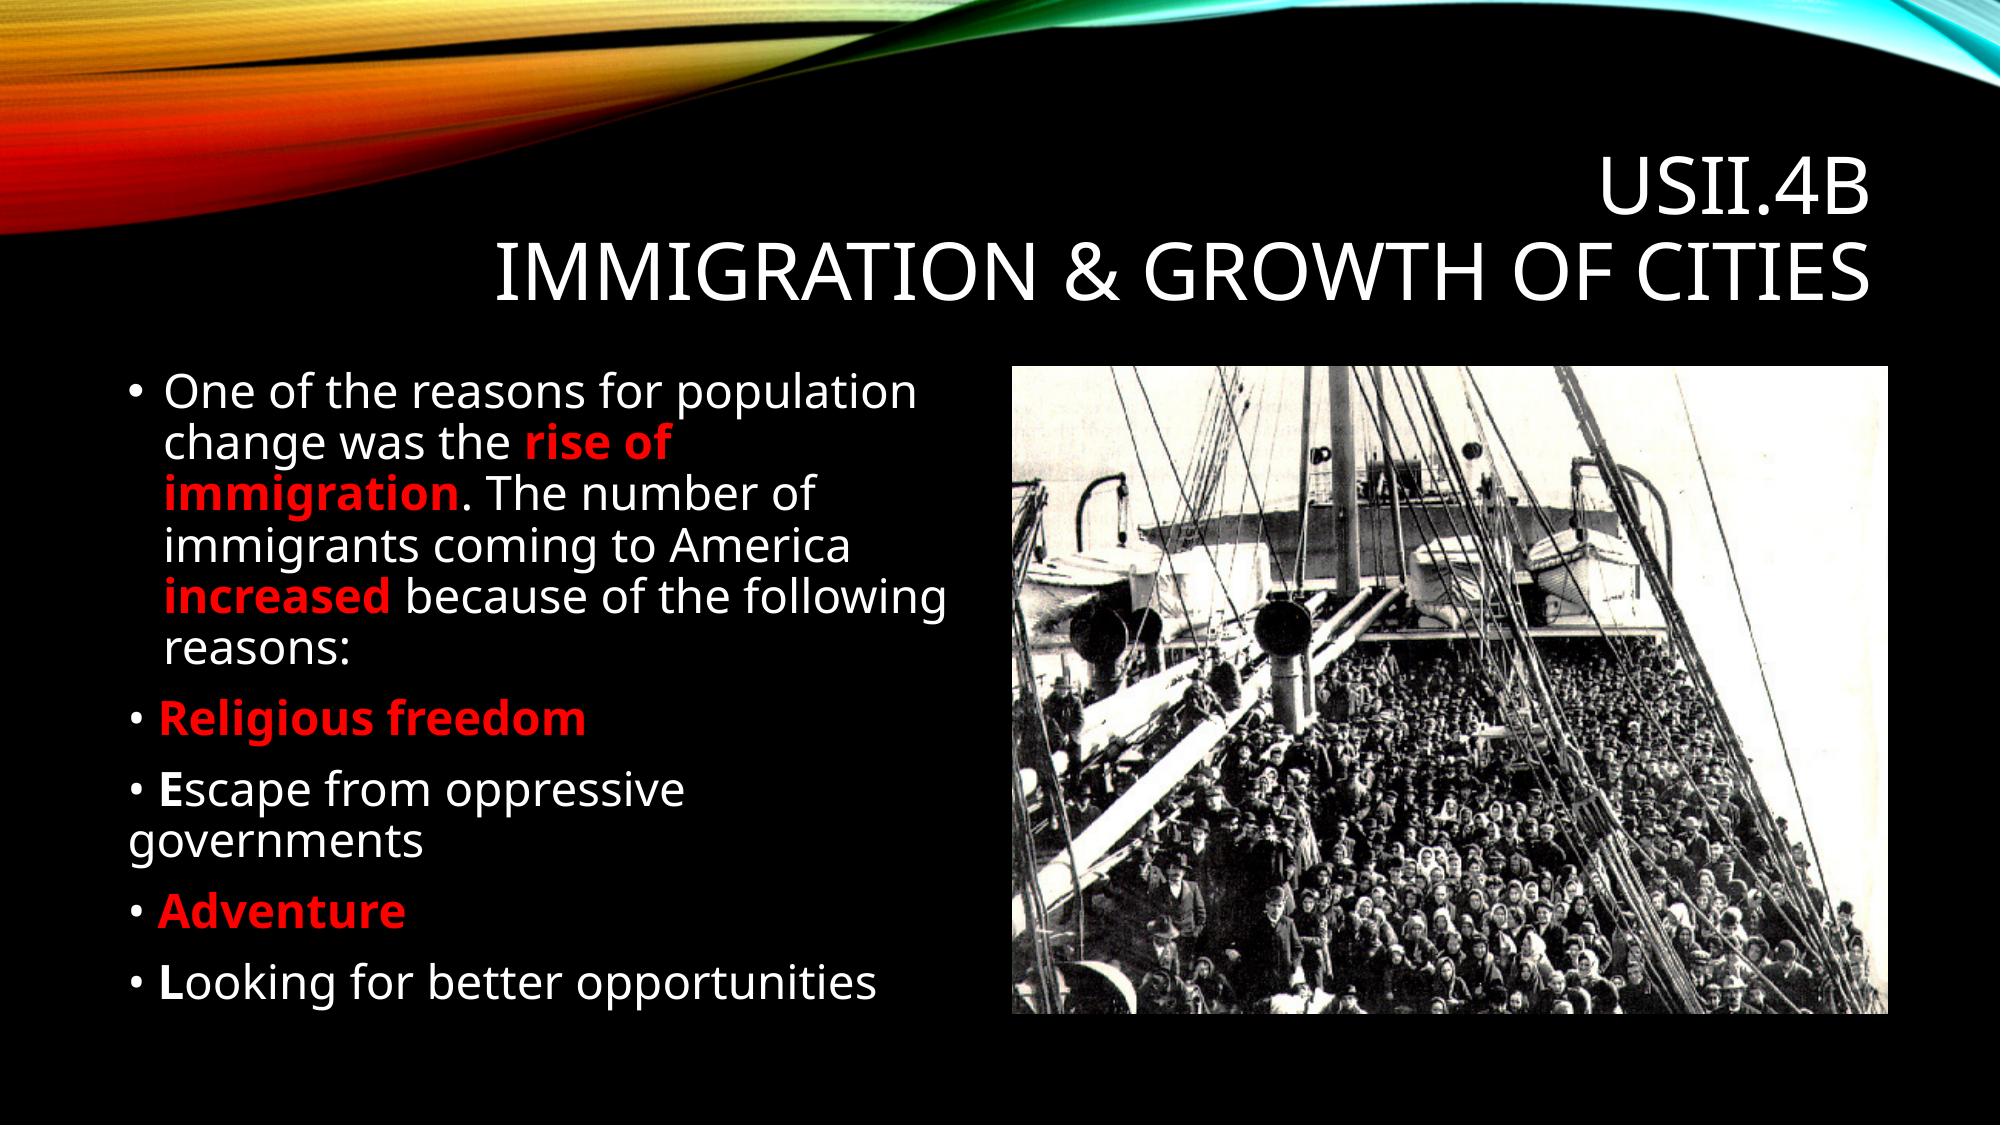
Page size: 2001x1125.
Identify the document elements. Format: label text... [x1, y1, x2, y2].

title USII.4b Immigration & Growth of Cities [474, 125, 1888, 338]
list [1012, 365, 1888, 1014]
list One of the reasons for population change was the rise of immigration. The number of immigrants coming to America increased because of the following reasons: • Religious freedom • Escape from oppressive governments • Adventure • Looking for better opportunities [112, 360, 988, 1021]
picture [0, 0, 2000, 237]
